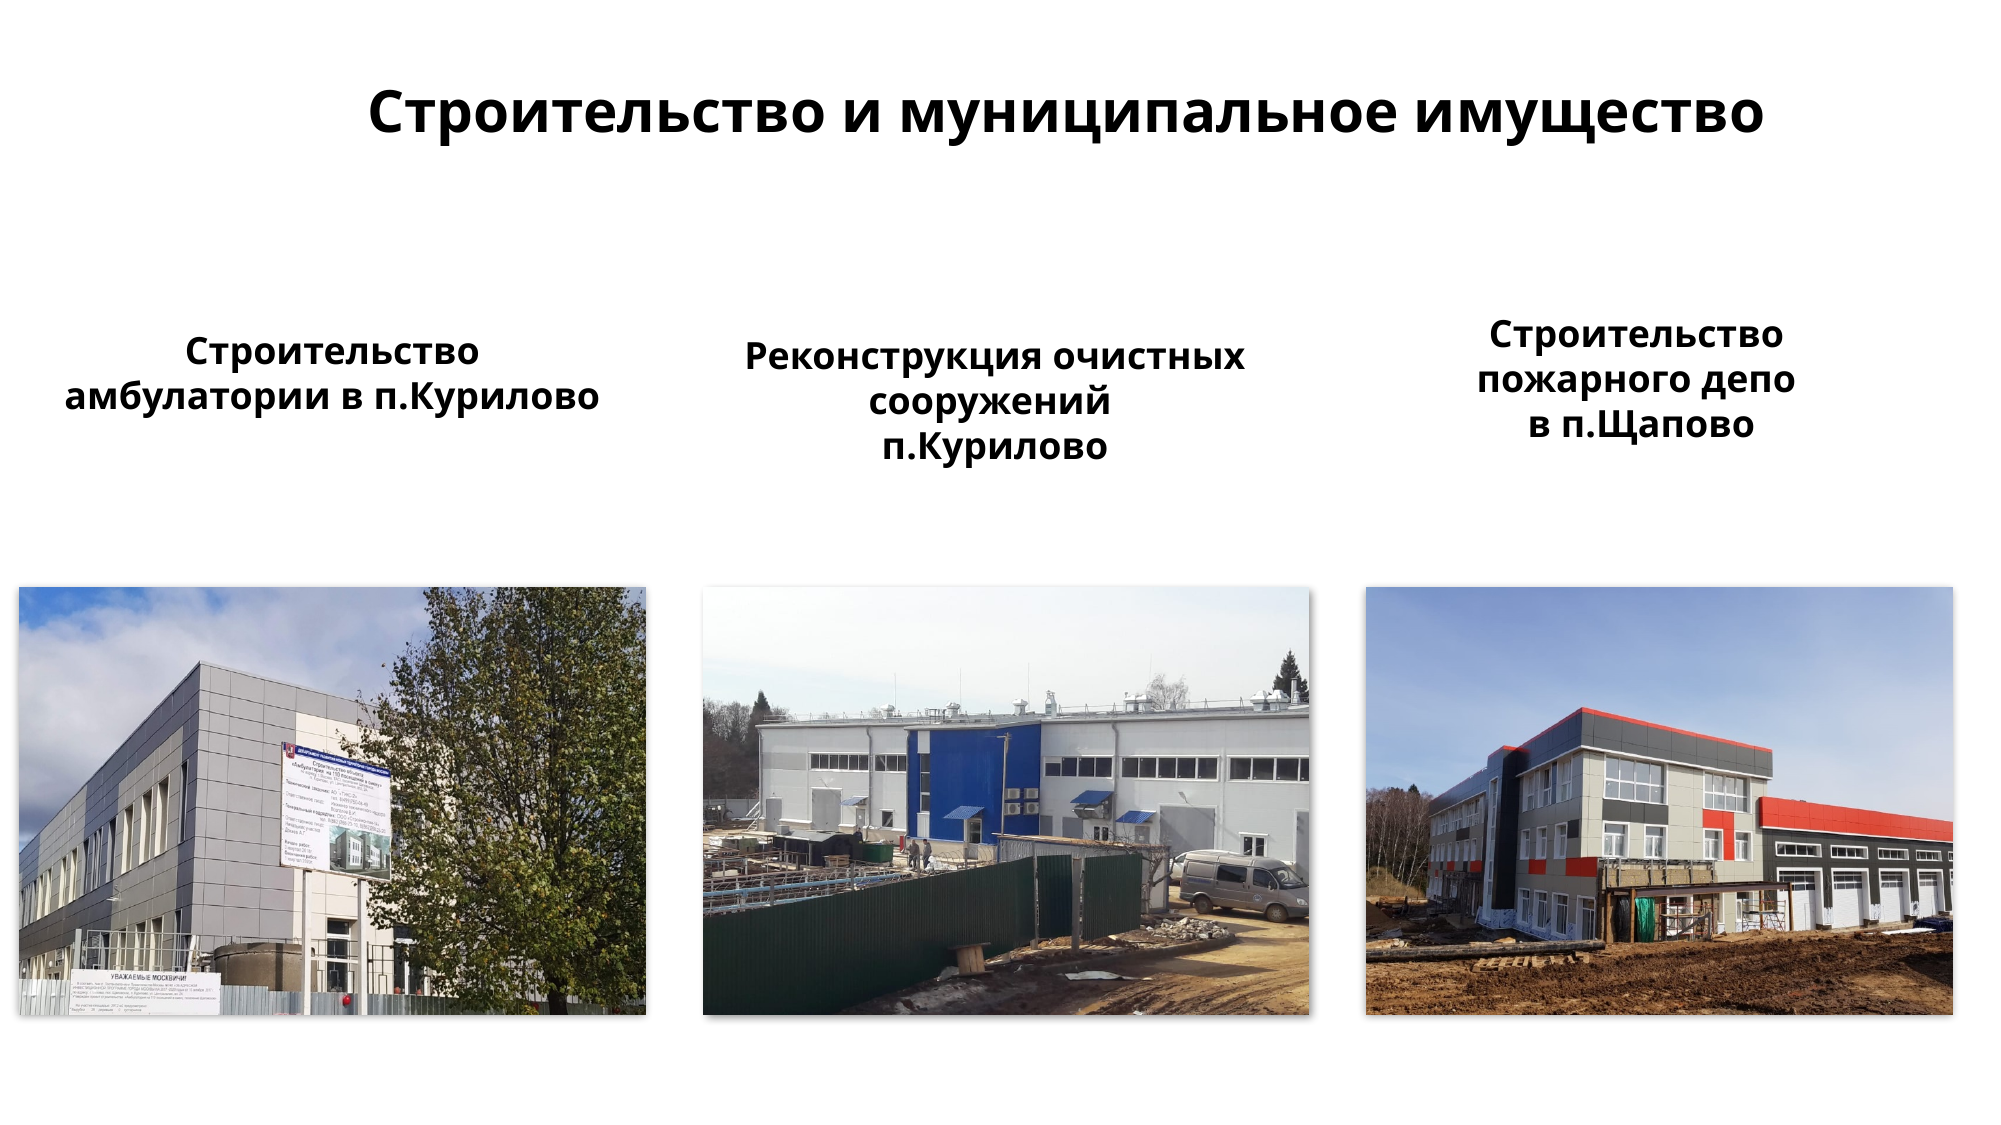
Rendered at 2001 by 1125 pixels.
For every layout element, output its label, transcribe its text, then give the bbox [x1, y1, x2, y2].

picture [19, 587, 646, 1015]
picture [703, 587, 1309, 1015]
text_box Реконструкция очистных сооружений п.Курилово [708, 324, 1282, 475]
text_box Строительство амбулатории в п.Курилово [48, 319, 616, 425]
picture [1366, 587, 1953, 1015]
text_box Строительство и муниципальное имущество [267, 66, 1866, 152]
text_box Строительство пожарного депо в п.Щапово [1416, 302, 1866, 453]
